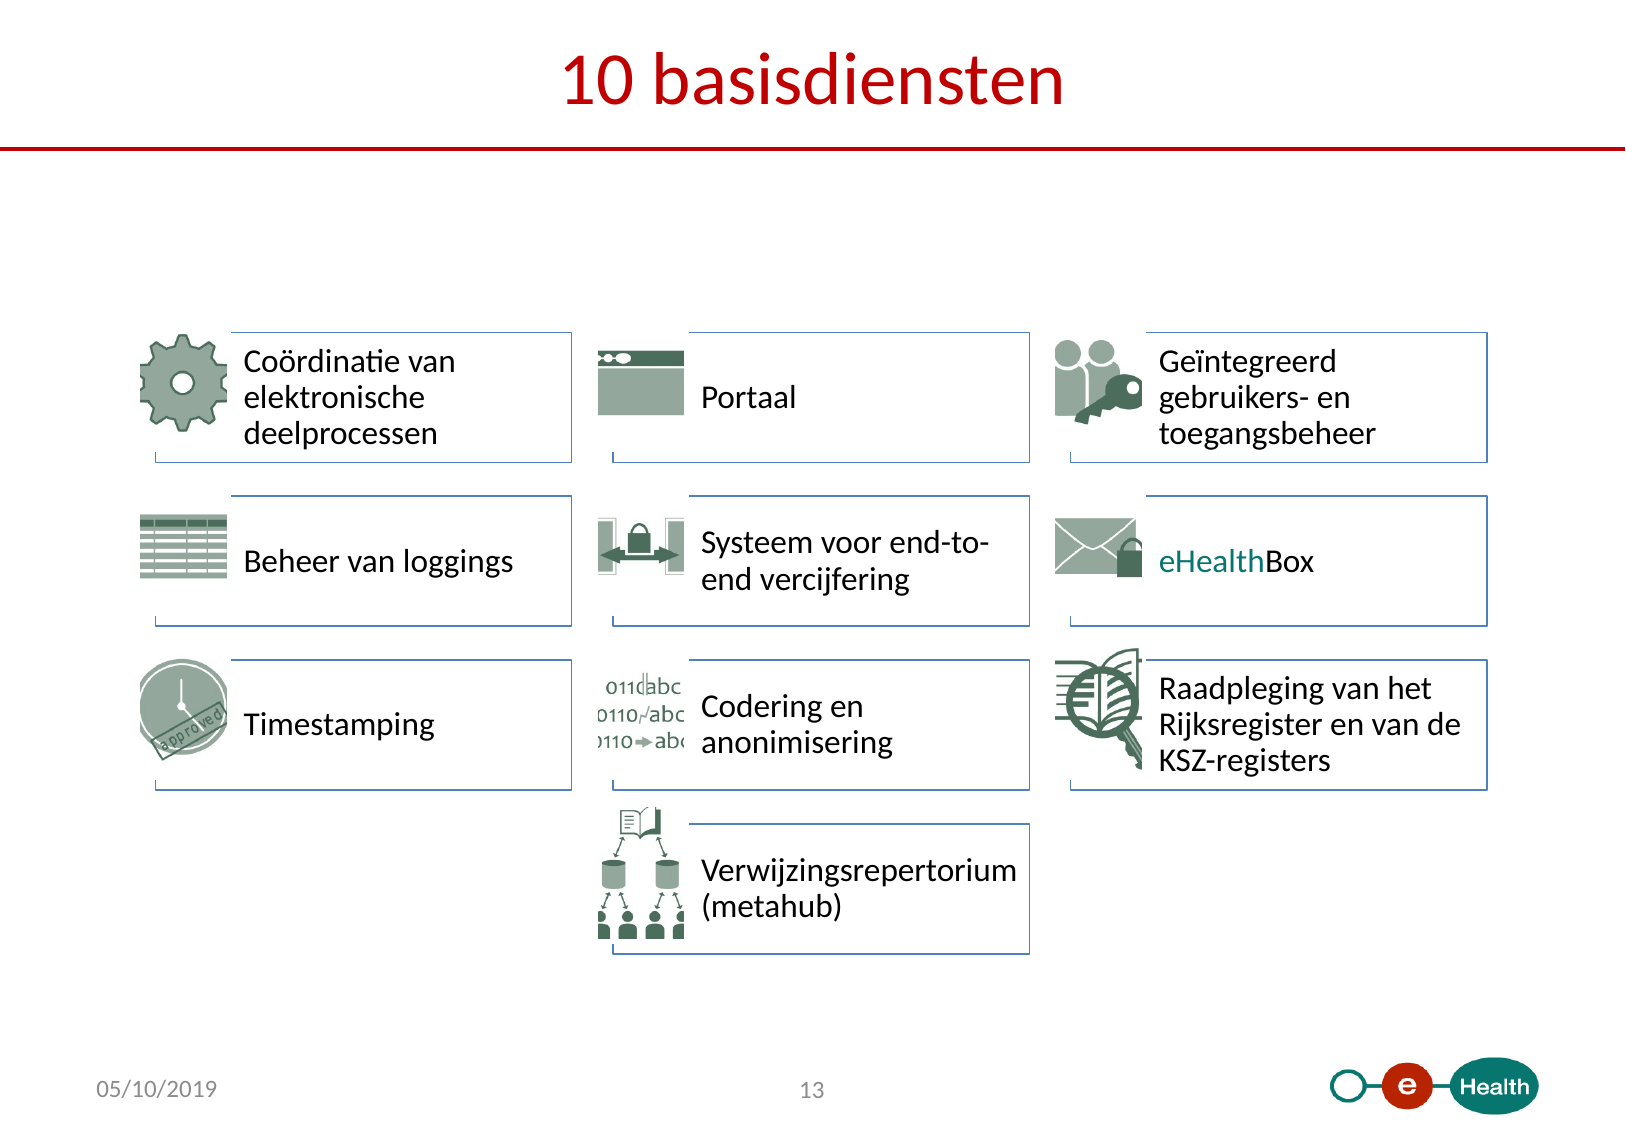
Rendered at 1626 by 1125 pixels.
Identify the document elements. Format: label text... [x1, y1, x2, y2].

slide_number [81, 1057, 461, 1118]
slide_number 13 [625, 1058, 1005, 1119]
title 10 basisdiensten [0, 0, 1625, 149]
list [137, 262, 1488, 1006]
picture [1298, 1046, 1562, 1118]
